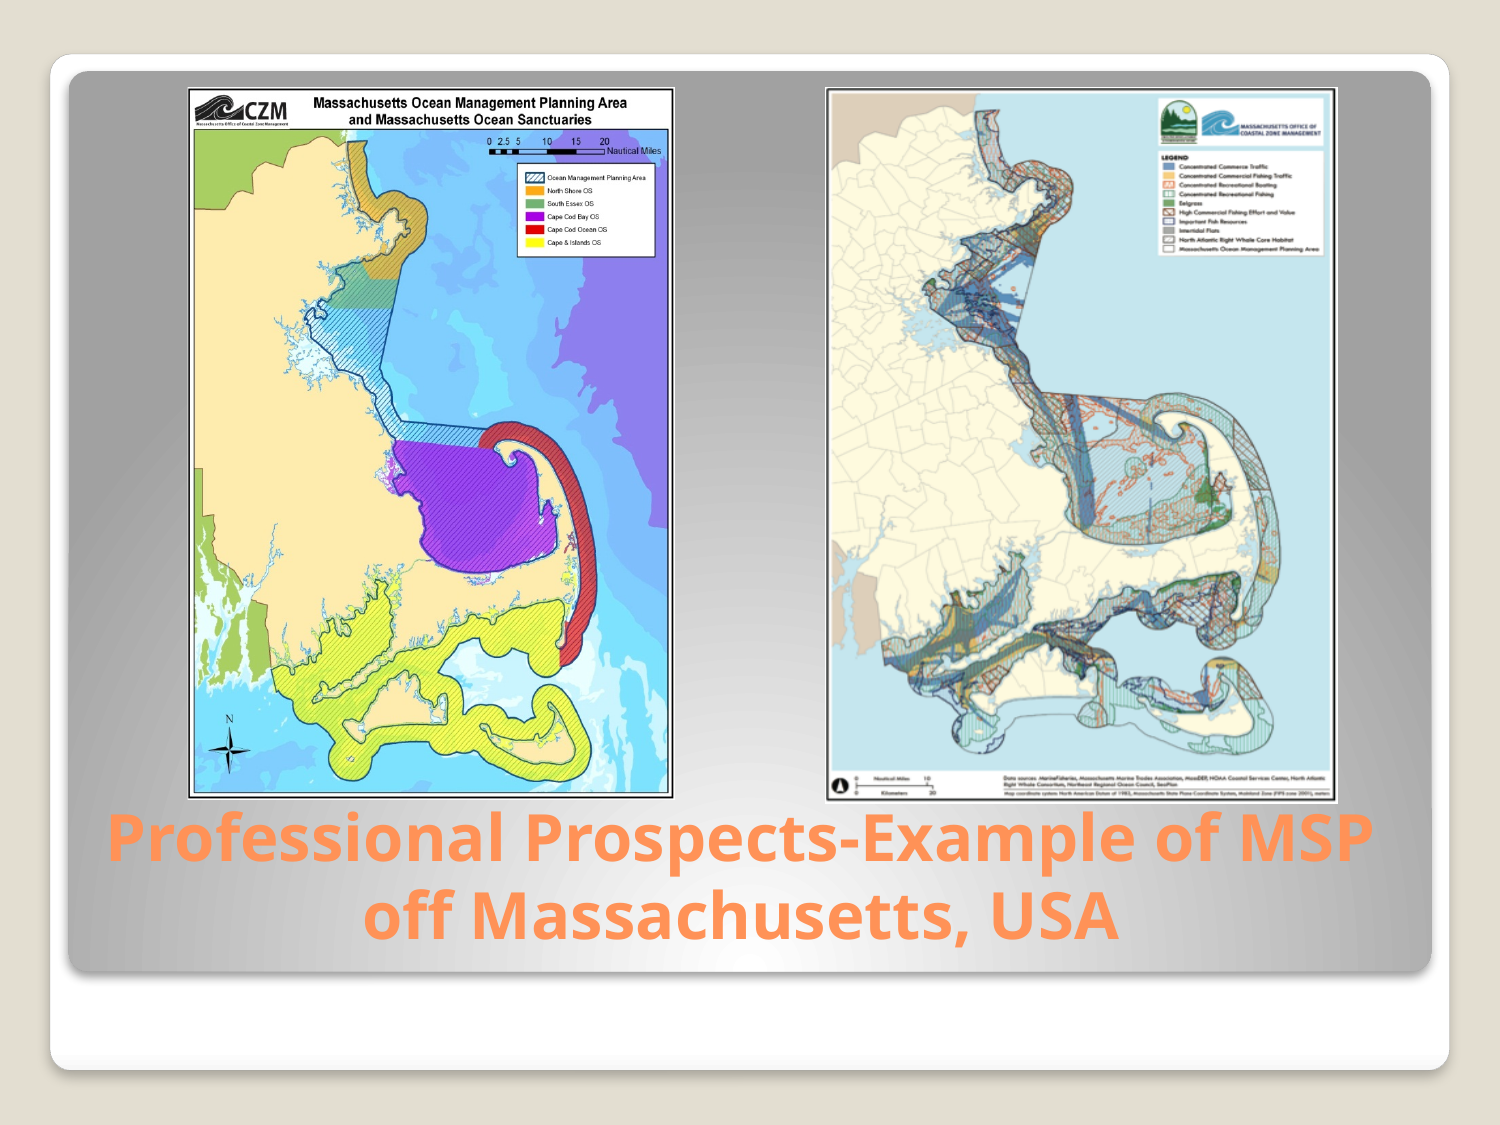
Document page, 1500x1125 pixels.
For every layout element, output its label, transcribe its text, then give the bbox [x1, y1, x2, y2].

picture [187, 87, 676, 801]
picture [824, 87, 1338, 805]
title Professional Prospects-Example of MSP off Massachusetts, USA [69, 787, 1413, 960]
